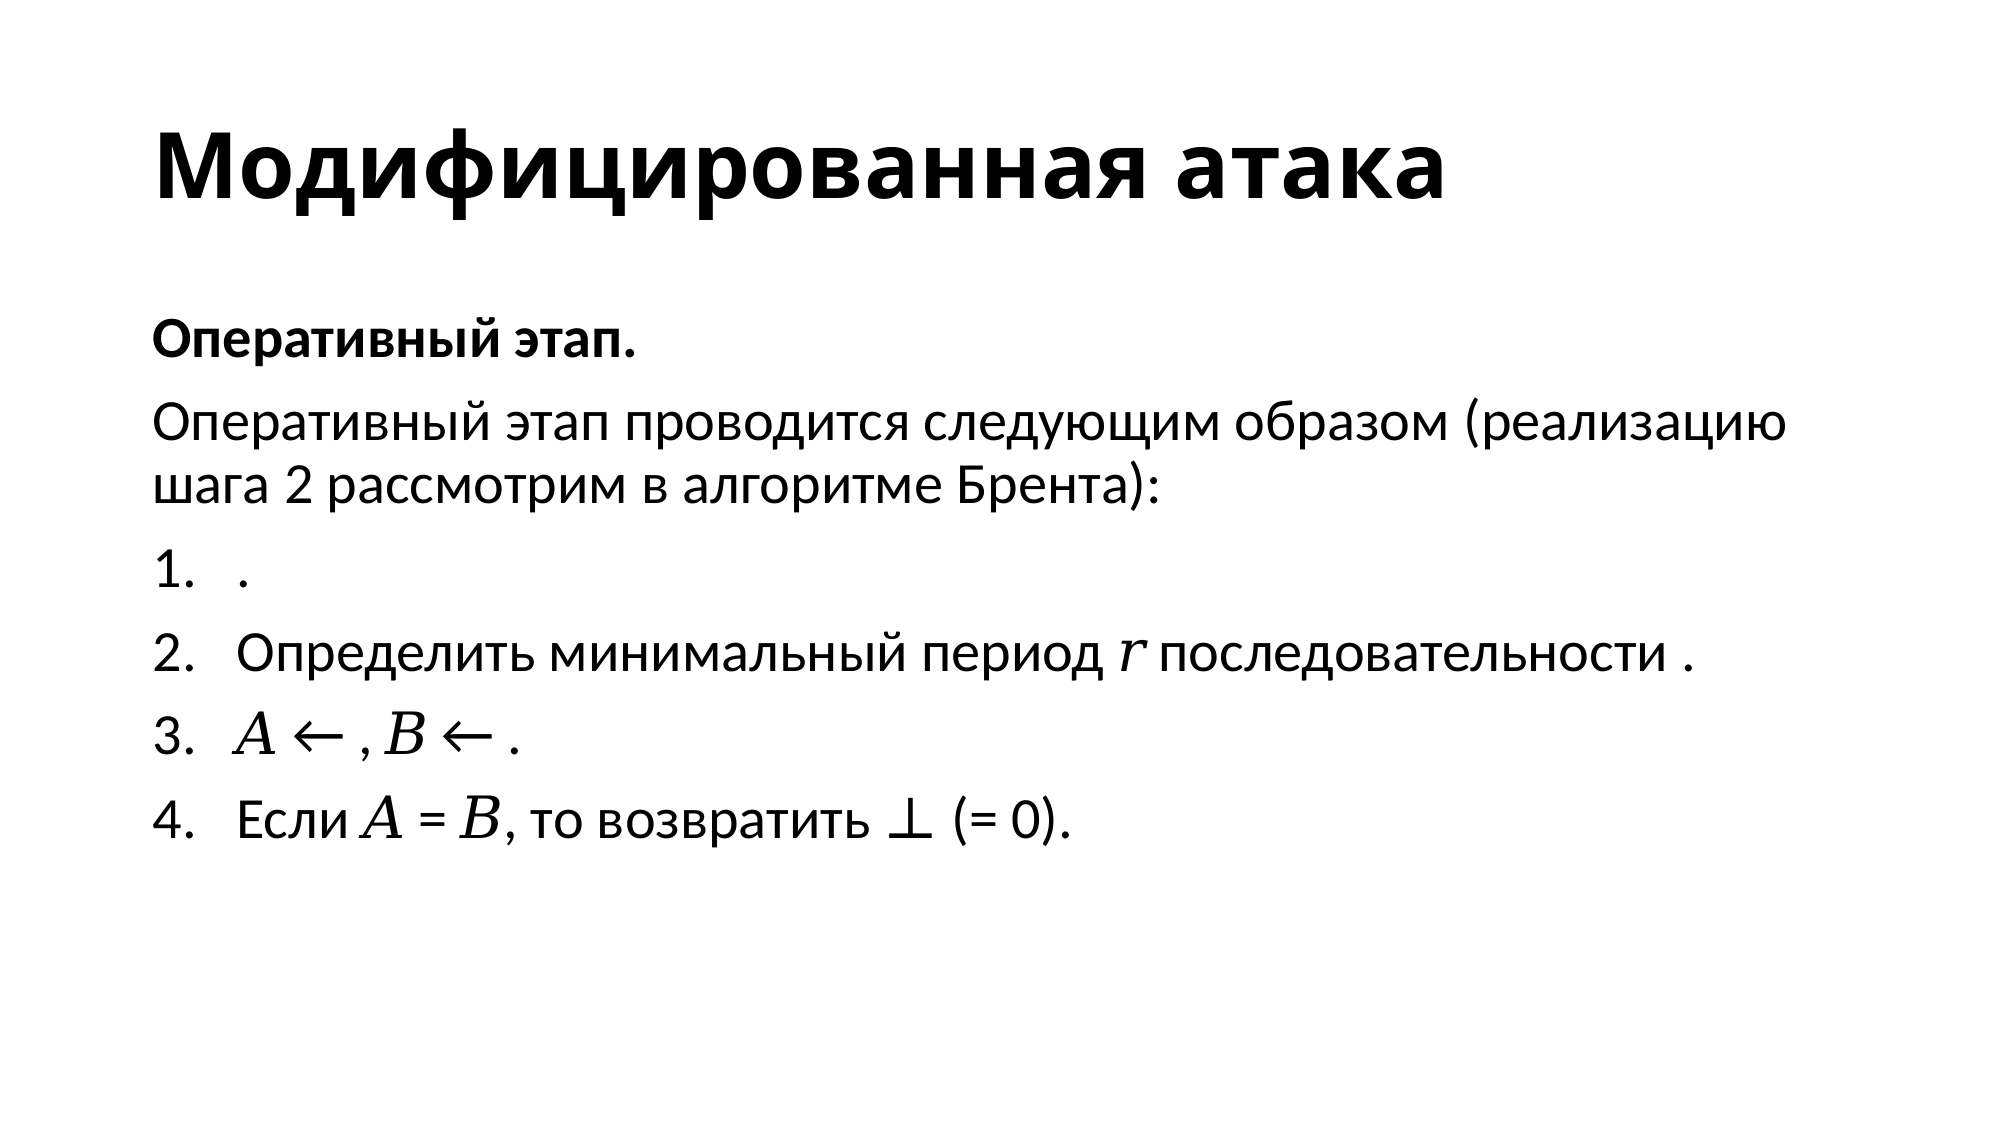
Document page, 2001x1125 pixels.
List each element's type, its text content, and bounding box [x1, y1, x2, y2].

title Модифицированная атака [137, 59, 1863, 278]
